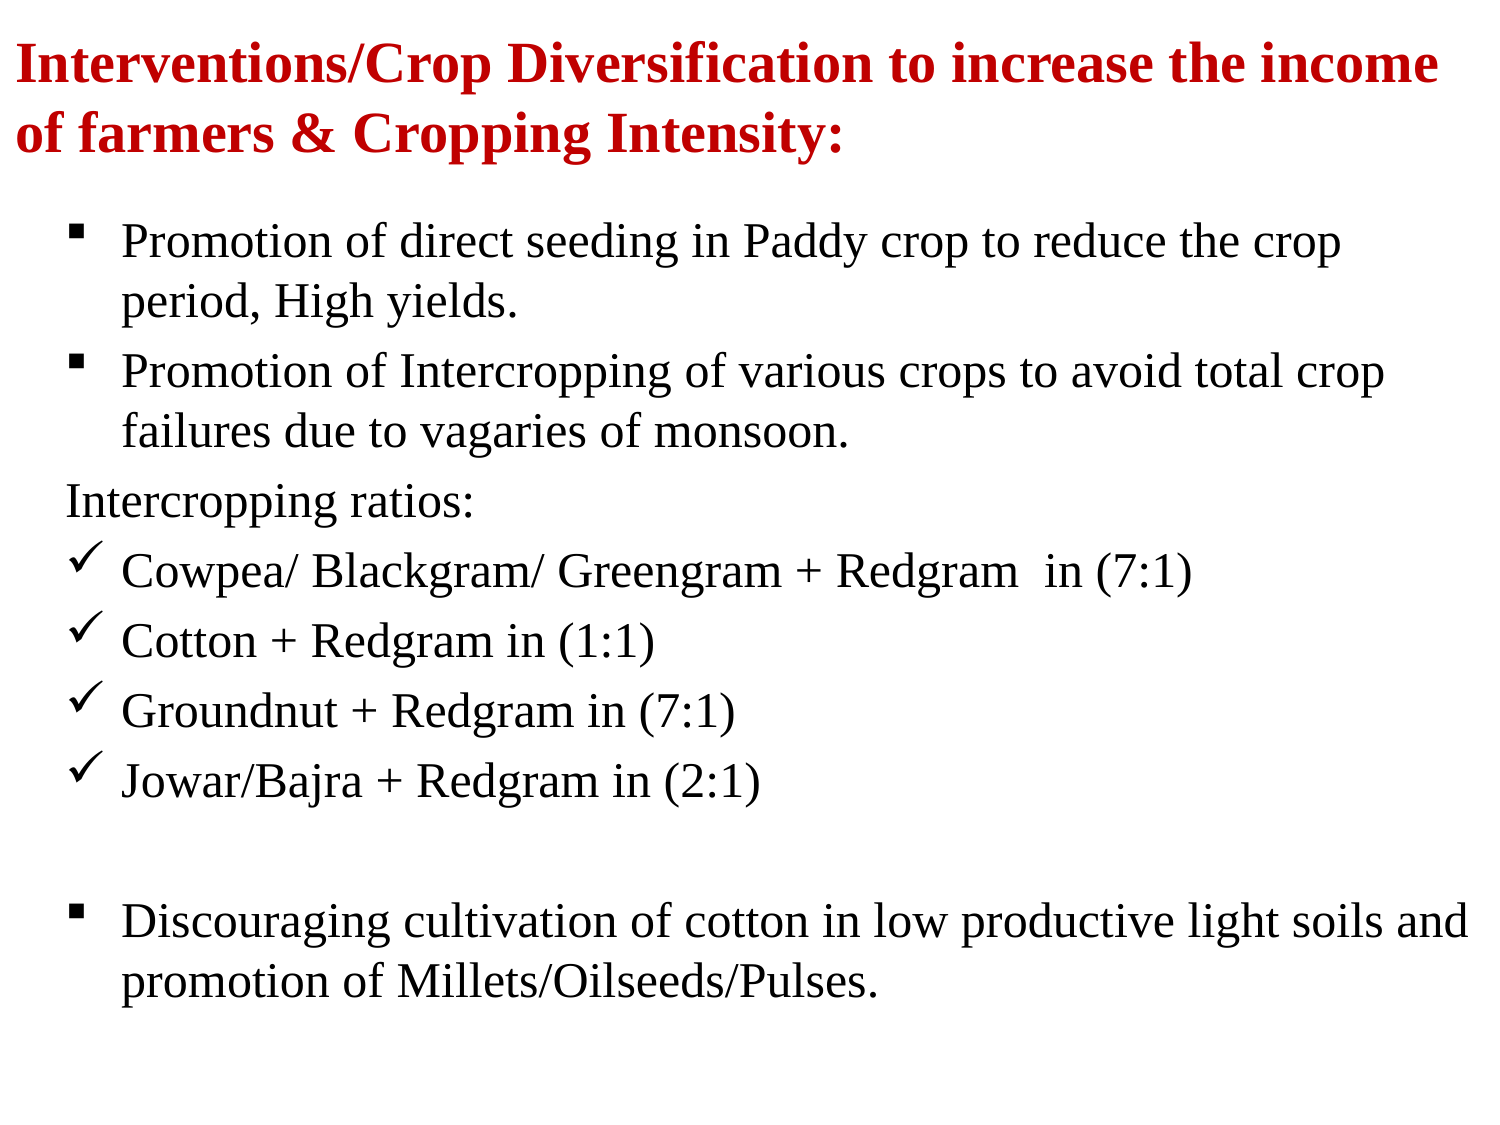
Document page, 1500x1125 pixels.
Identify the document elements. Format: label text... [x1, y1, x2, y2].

list Promotion of direct seeding in Paddy crop to reduce the crop period, High yields. Promotion of Intercropping of various crops to avoid total crop failures due to vagaries of monsoon. Intercropping ratios: Cowpea/ Blackgram/ Greengram + Redgram in (7:1) Cotton + Redgram in (1:1) Groundnut + Redgram in (7:1) Jowar/Bajra + Redgram in (2:1) Discouraging cultivation of cotton in low productive light soils and promotion of Millets/Oilseeds/Pulses. [50, 200, 1500, 1075]
title Interventions/Crop Diversification to increase the income of farmers & Cropping Intensity: [0, 0, 1500, 188]
